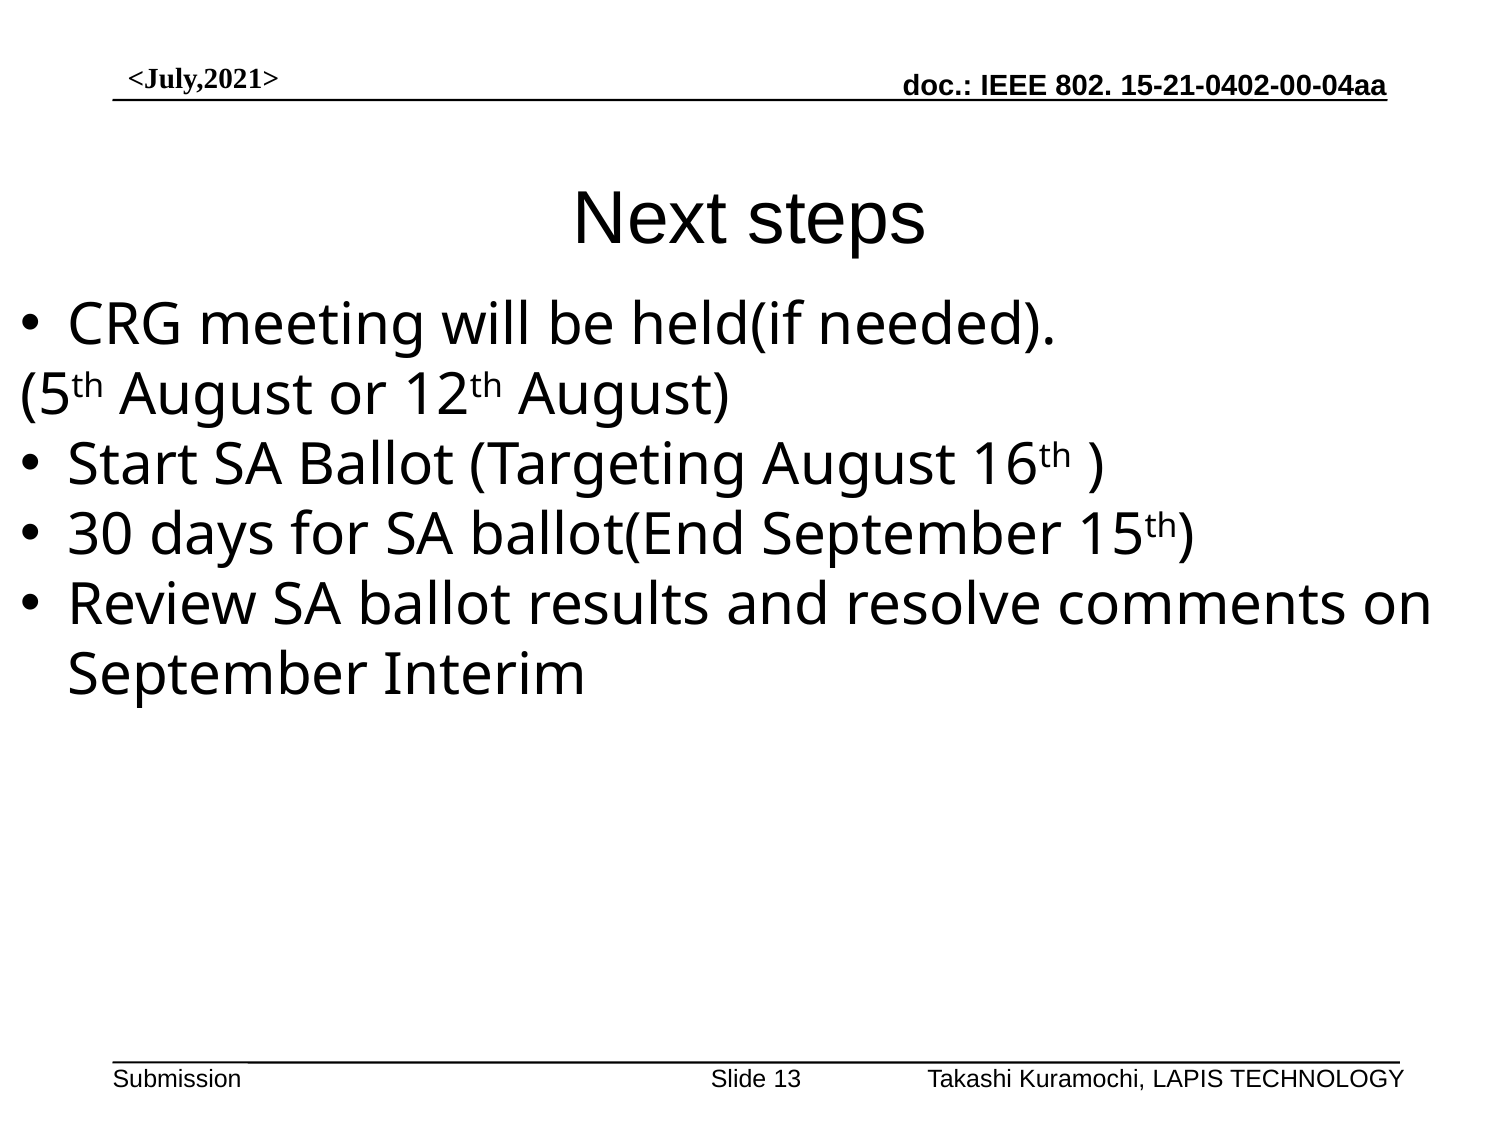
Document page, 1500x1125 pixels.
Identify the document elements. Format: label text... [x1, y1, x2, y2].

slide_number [112, 46, 450, 107]
slide_number Slide 13 [709, 1062, 803, 1093]
text_box CRG meeting will be held(if needed). (5th August or 12th August) Start SA Ballot (Targeting August 16th ) 30 days for SA ballot(End September 15th) Review SA ballot results and resolve comments on September Interim [5, 278, 1500, 784]
footer Takashi Kuramochi, LAPIS TECHNOLOGY [820, 1062, 1413, 1125]
title Next steps [112, 149, 1388, 278]
